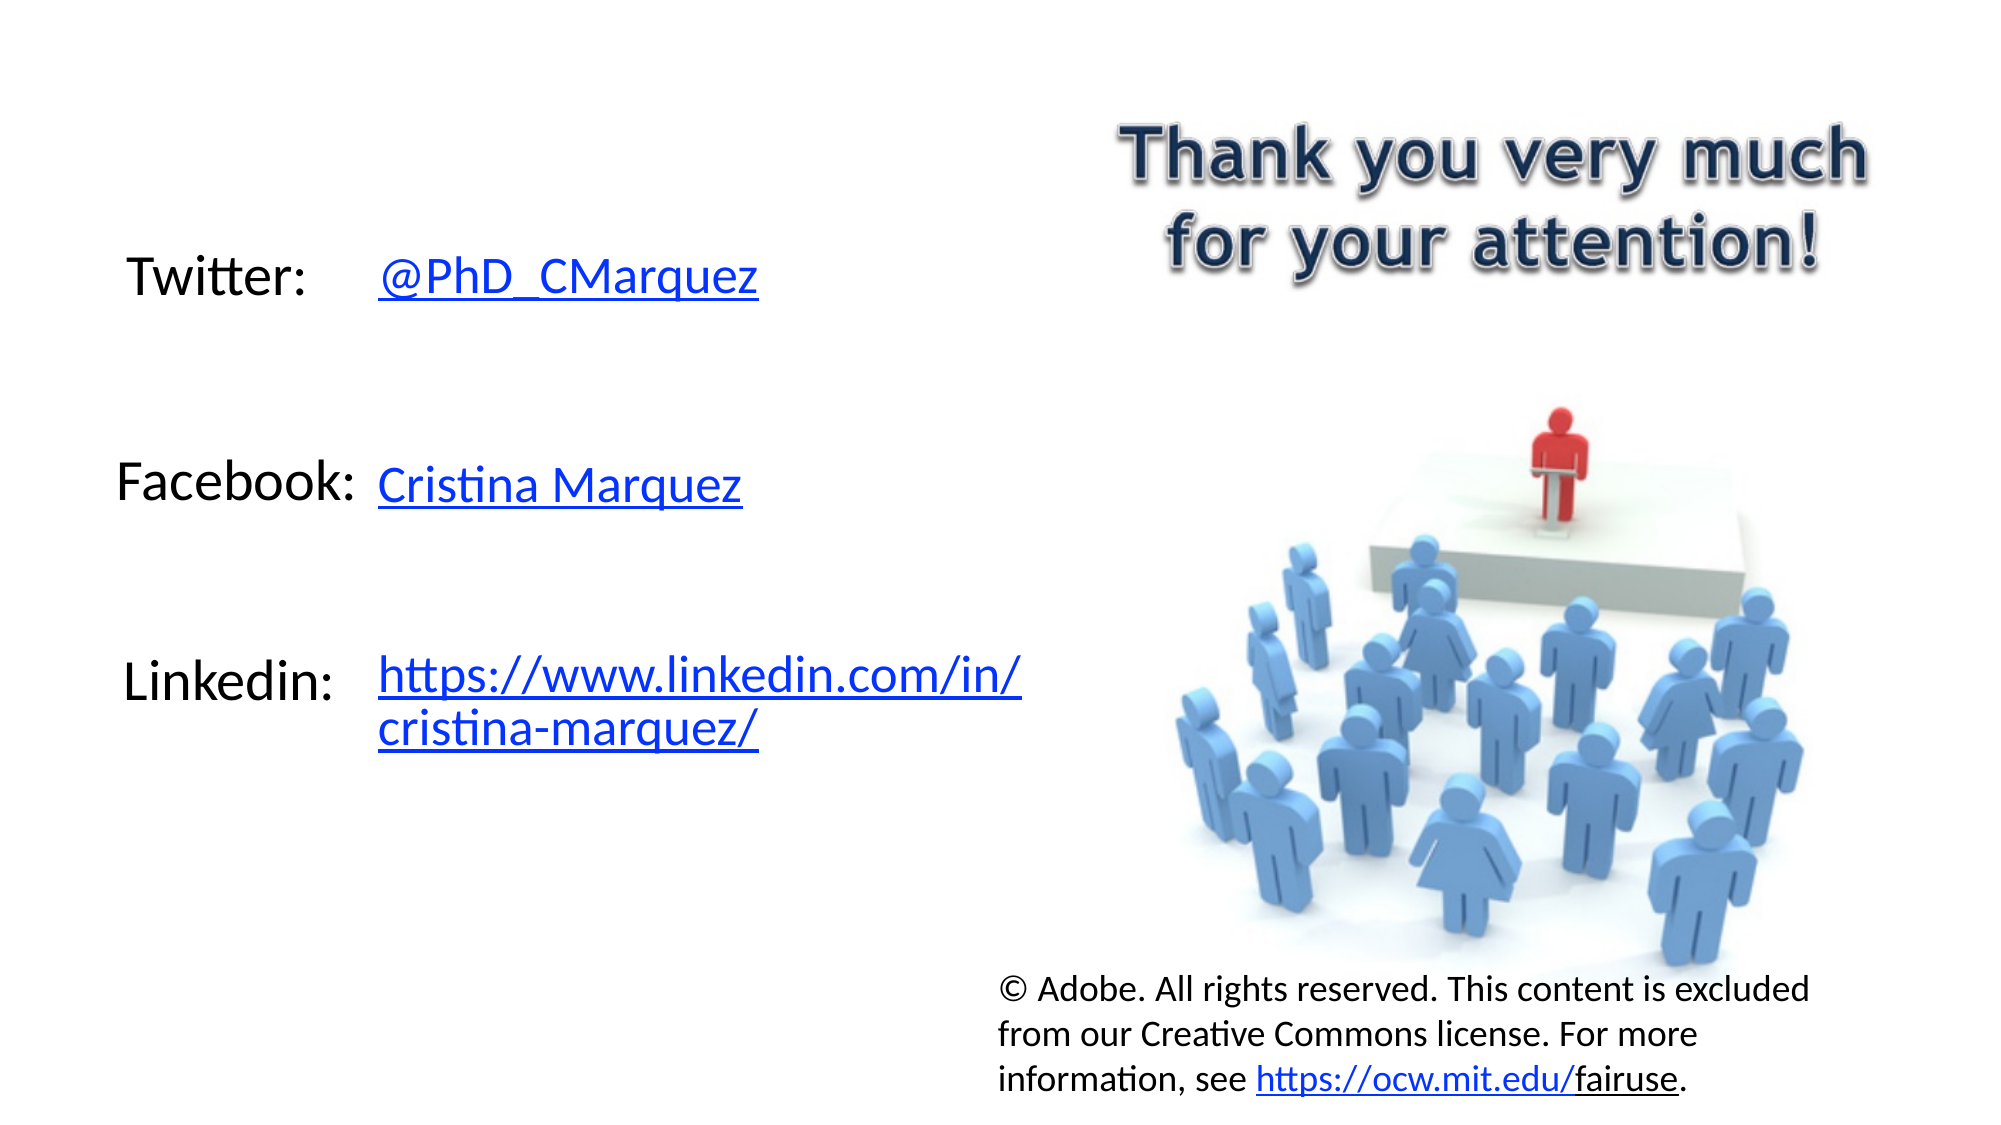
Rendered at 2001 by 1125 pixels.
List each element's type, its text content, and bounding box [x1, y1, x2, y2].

picture [961, 31, 1955, 1120]
text_box @PhD_CMarquez Cristina Marquez https://www.linkedin.com/in/cristina-marquez/ [363, 161, 961, 902]
text_box Twitter: [111, 230, 324, 315]
text_box Facebook: [101, 435, 373, 520]
text_box Linkedin: [109, 635, 351, 720]
